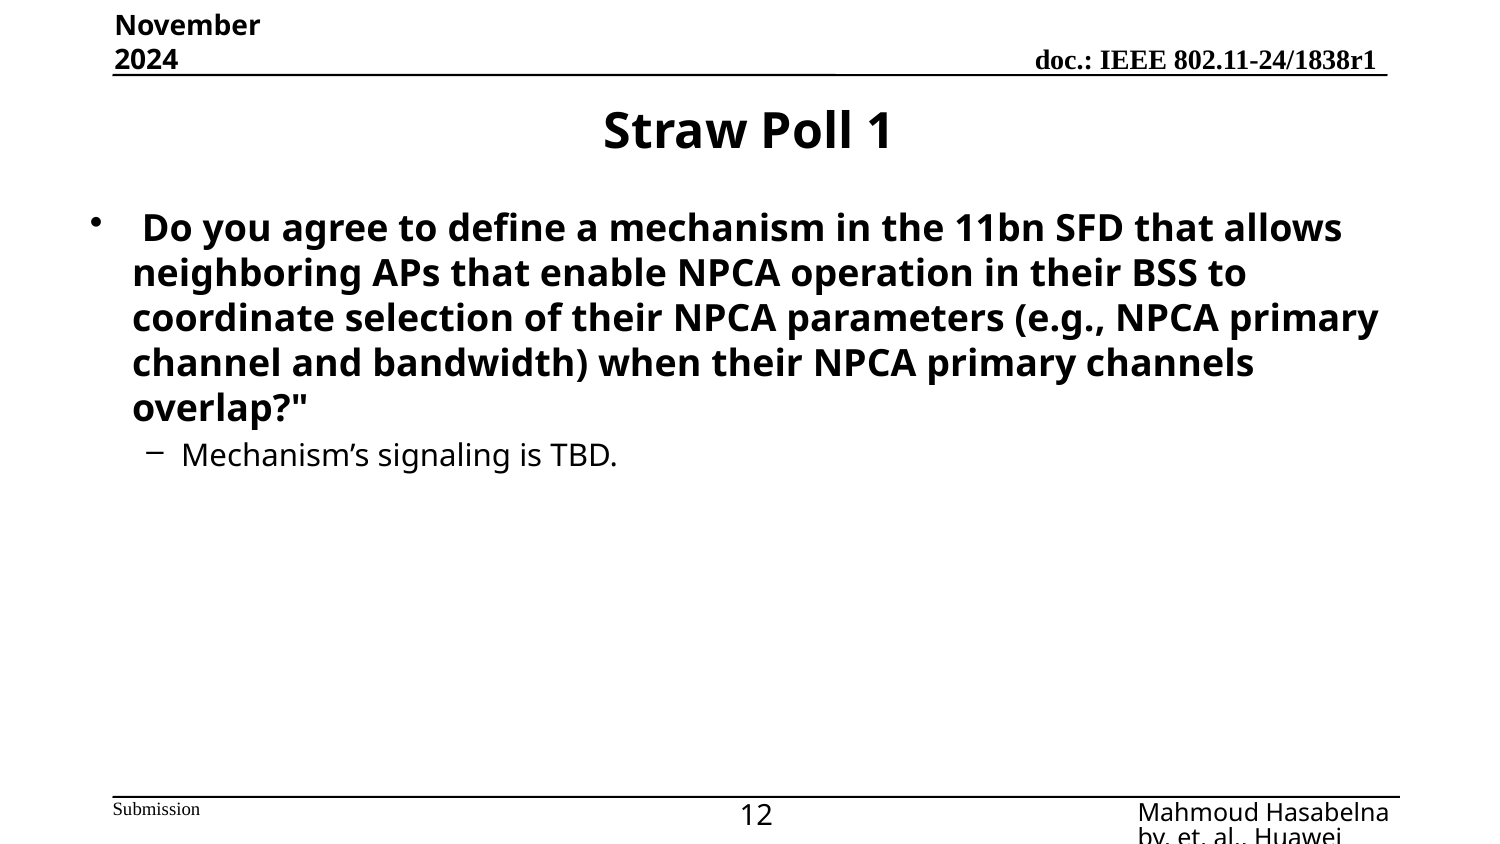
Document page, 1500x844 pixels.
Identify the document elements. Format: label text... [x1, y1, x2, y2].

slide_number 12 [737, 796, 775, 833]
footer Mahmoud Hasabelnaby, et. al., Huawei [1137, 796, 1402, 828]
title Straw Poll 1 [74, 57, 1425, 196]
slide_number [114, 40, 274, 76]
list Do you agree to define a mechanism in the 11bn SFD that allows neighboring APs that enable NPCA operation in their BSS to coordinate selection of their NPCA parameters (e.g., NPCA primary channel and bandwidth) when their NPCA primary channels overlap?" Mechanism’s signaling is TBD. [74, 196, 1425, 754]
